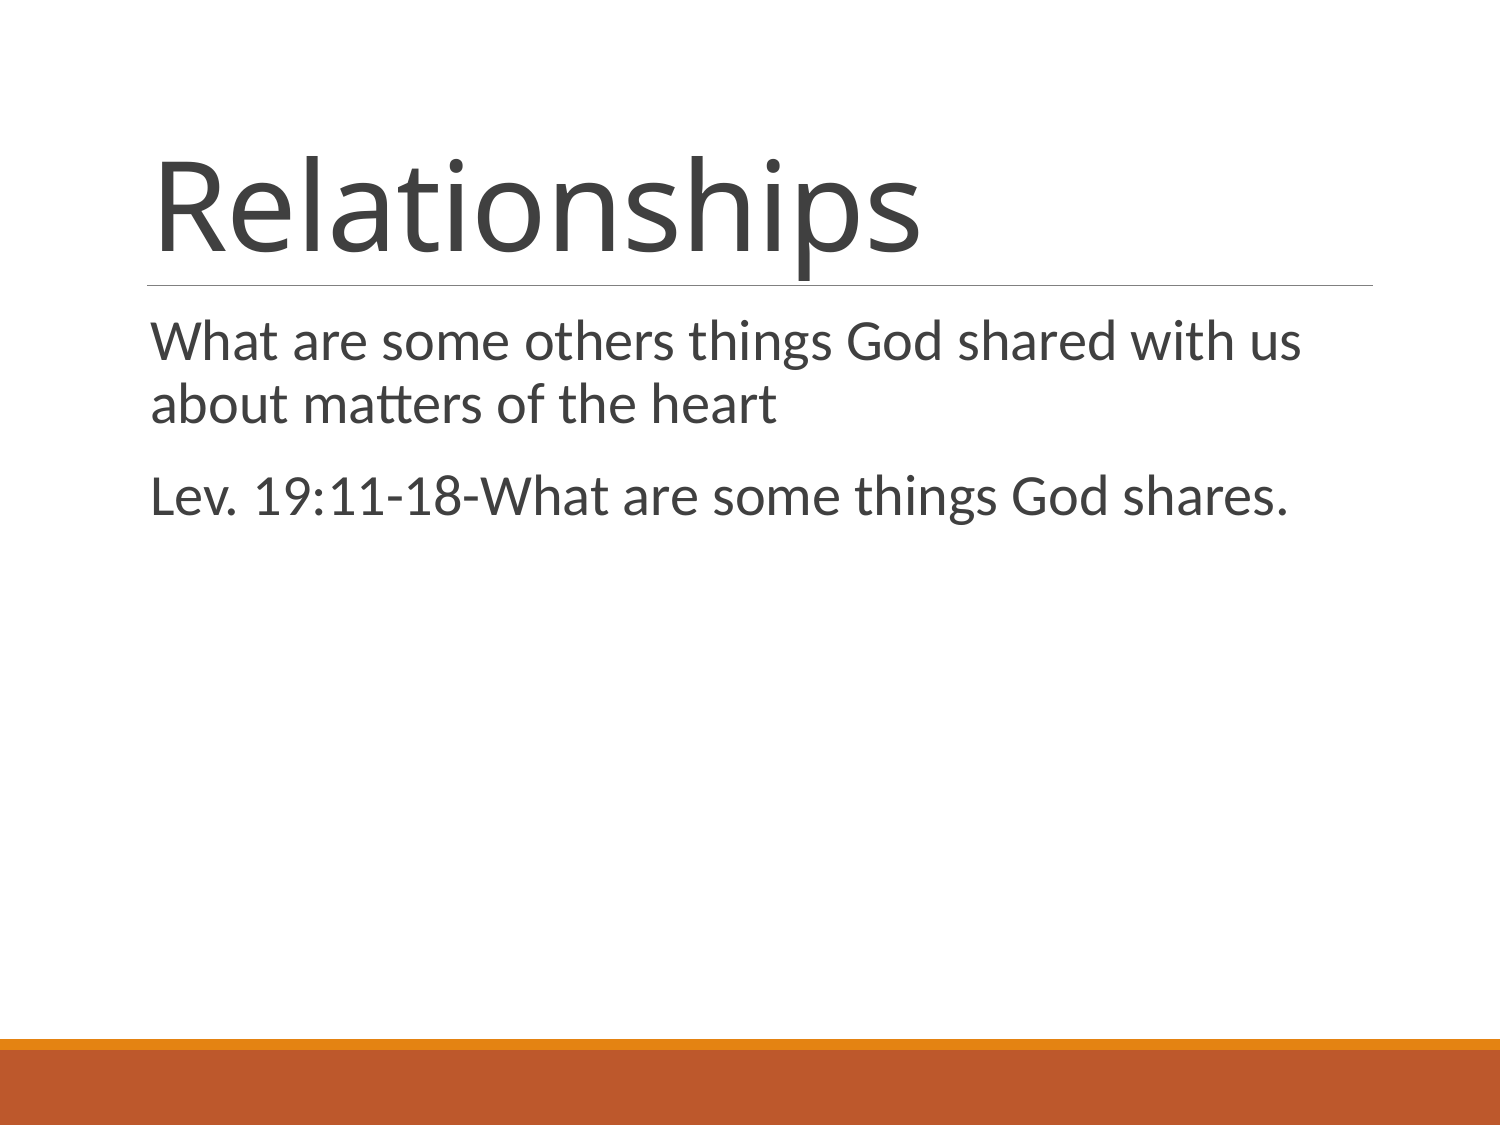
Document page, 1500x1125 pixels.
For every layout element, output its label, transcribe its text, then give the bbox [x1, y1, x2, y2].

title Relationships [135, 47, 1373, 285]
list What are some others things God shared with us about matters of the heart Lev. 19:11-18-What are some things God shares. [135, 302, 1373, 963]
